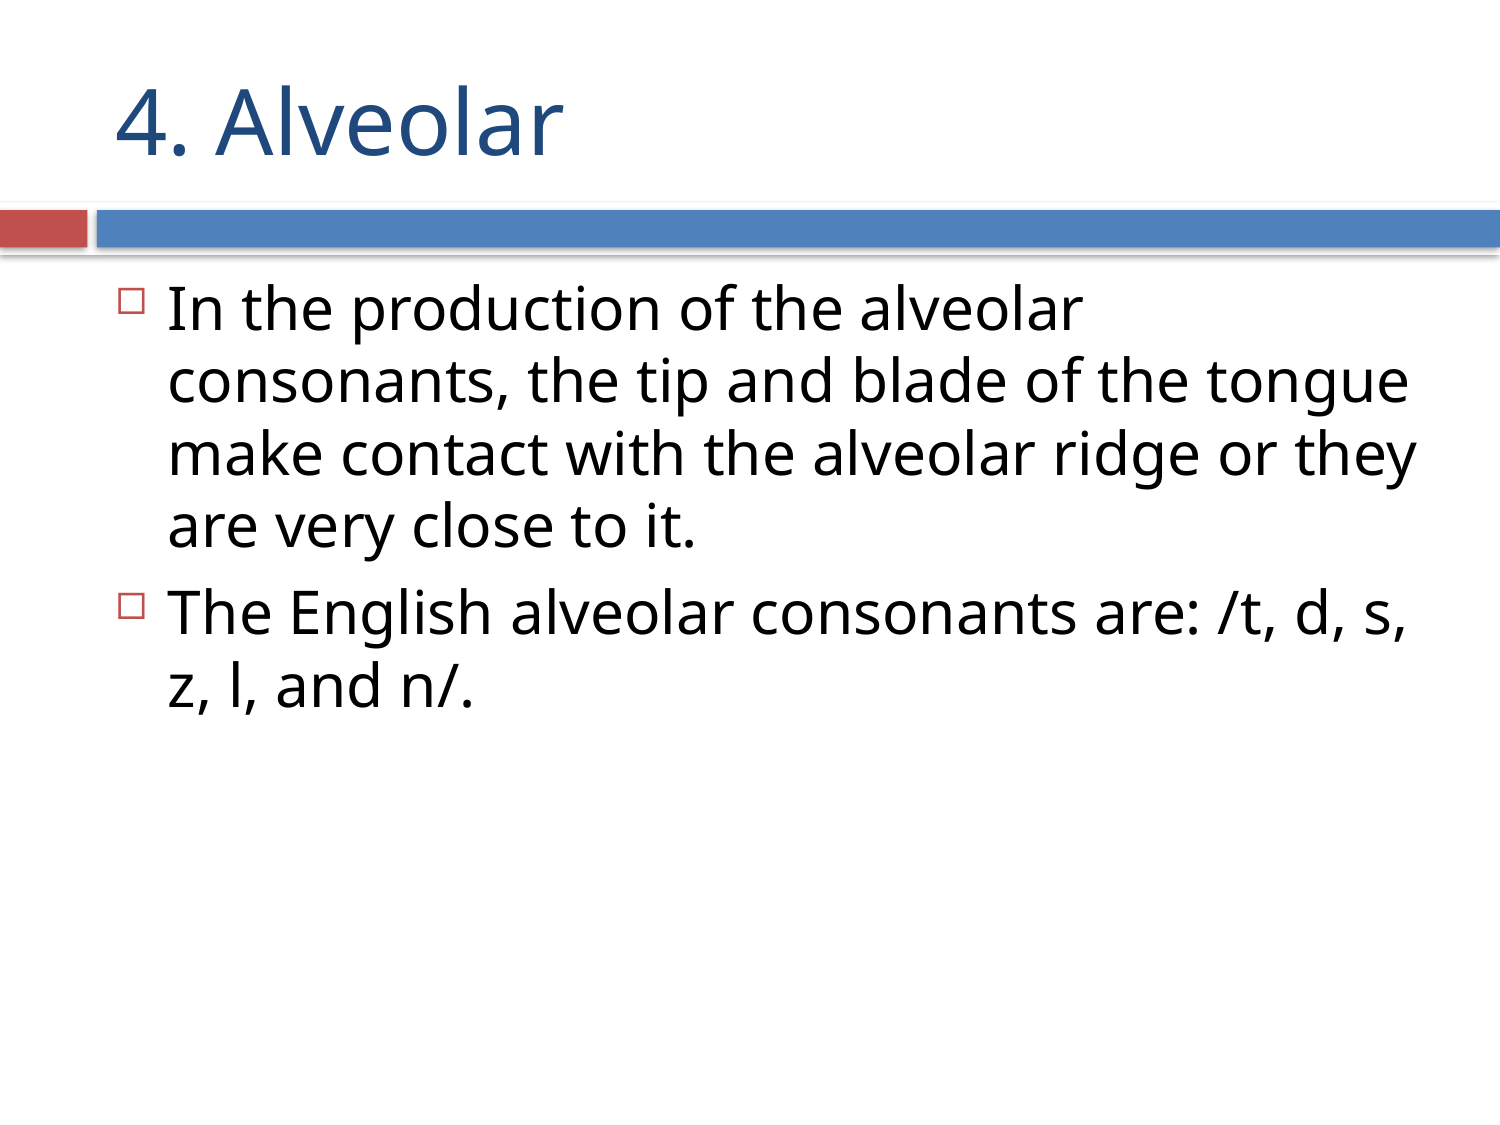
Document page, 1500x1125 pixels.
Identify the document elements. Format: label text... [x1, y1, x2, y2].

list In the production of the alveolar consonants, the tip and blade of the tongue make contact with the alveolar ridge or they are very close to it. The English alveolar consonants are: /t, d, s, z, l, and n/. [100, 262, 1438, 1000]
title 4. Alveolar [100, 37, 1438, 200]
